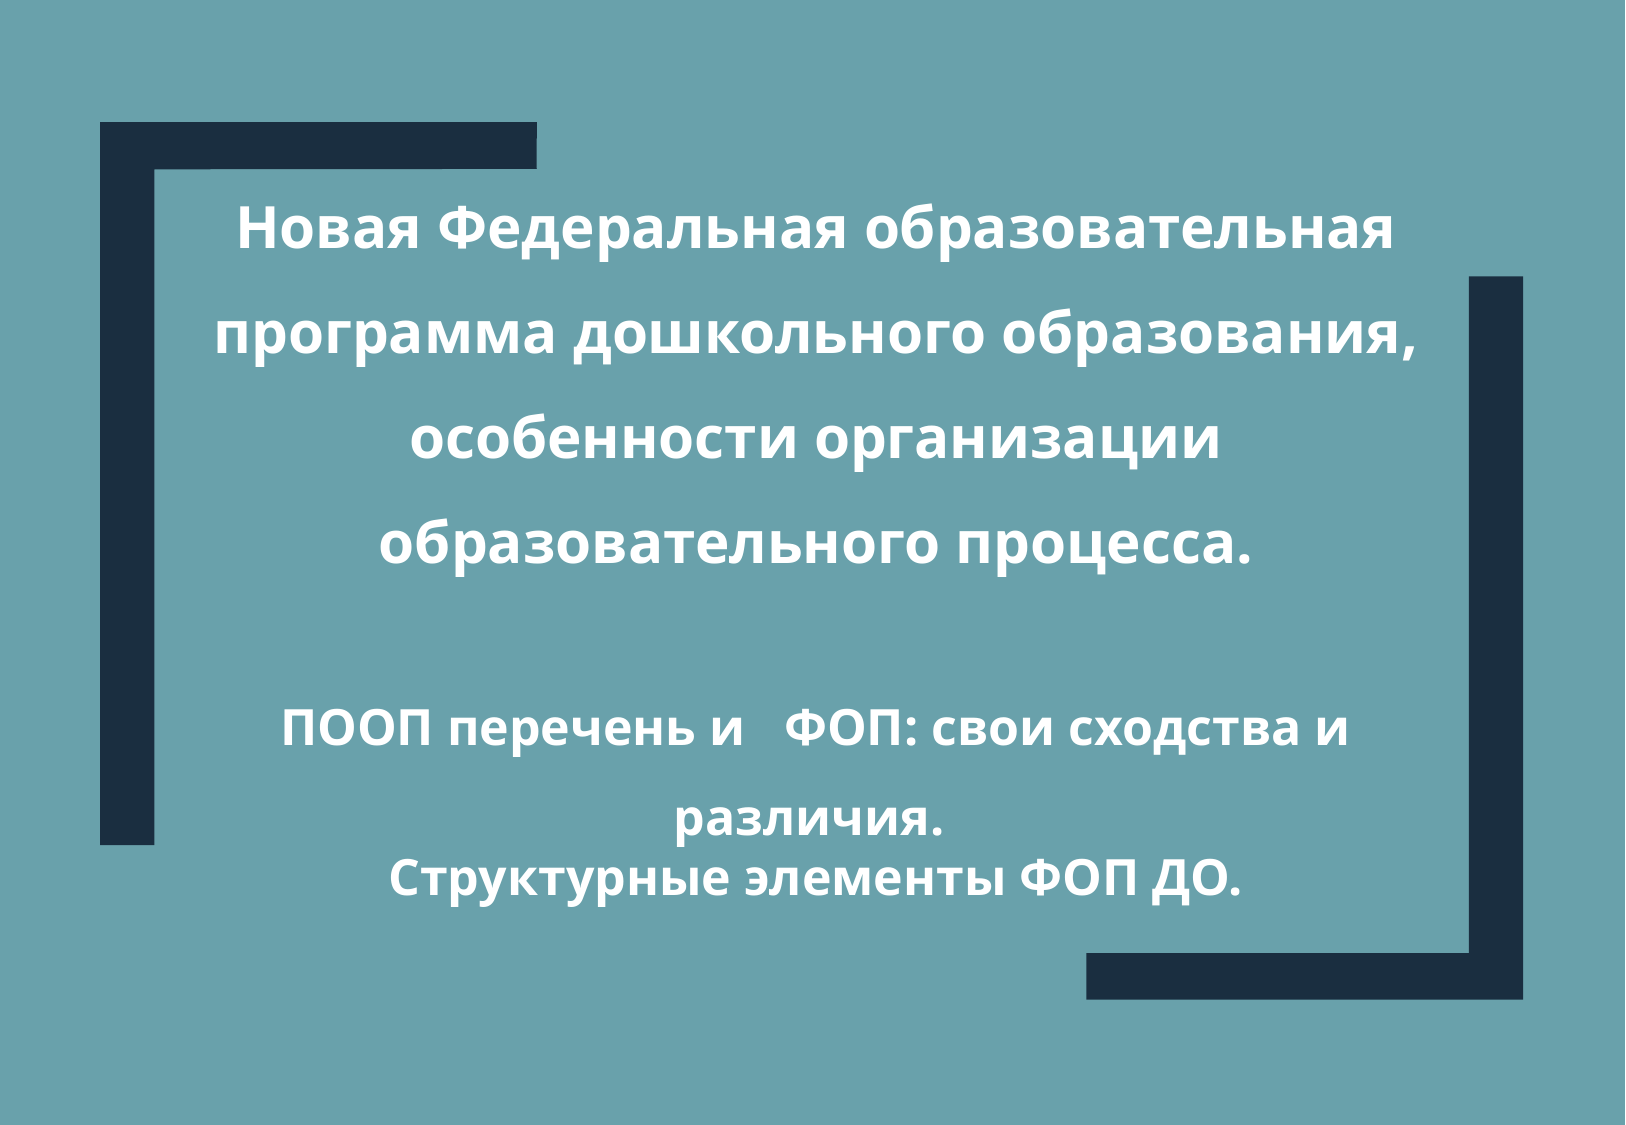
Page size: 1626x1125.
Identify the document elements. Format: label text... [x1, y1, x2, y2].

text_box Новая Федеральная образовательная программа дошкольного образования, особенности организации образовательного процесса. ПООП перечень и ФОП: свои сходства и различия. Структурные элементы ФОП ДО. [144, 148, 1488, 913]
